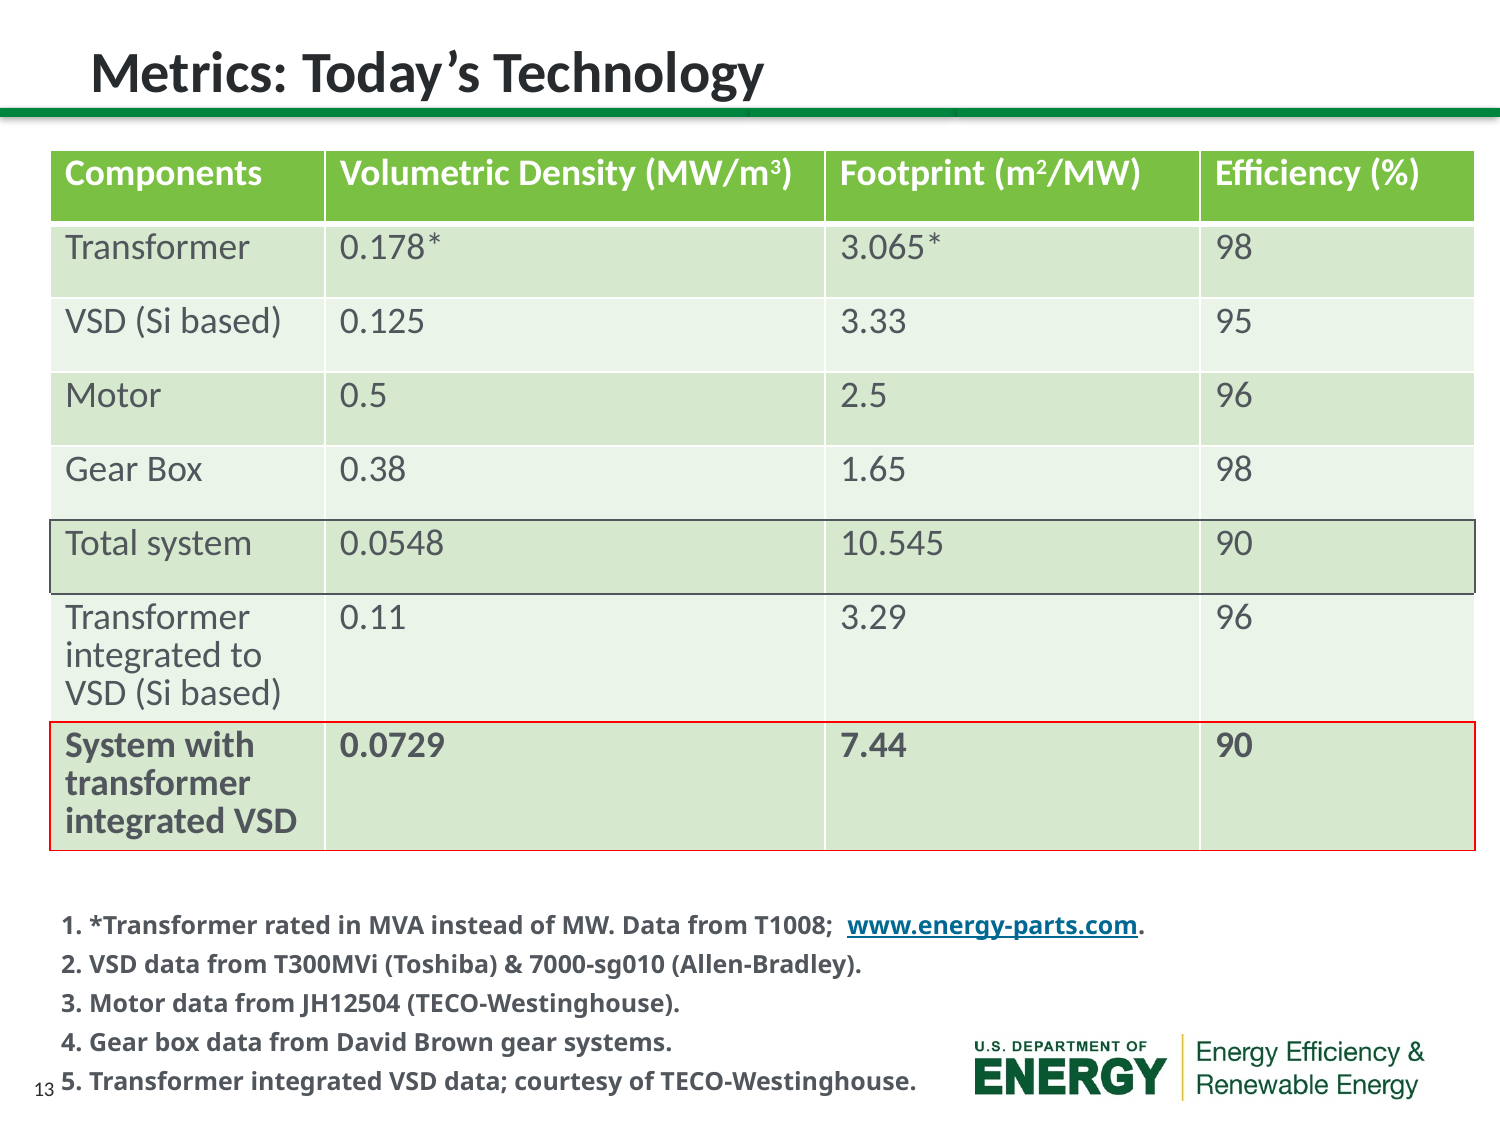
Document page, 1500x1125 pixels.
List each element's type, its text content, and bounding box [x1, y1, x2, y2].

table_cell 0.125 [326, 299, 824, 371]
title Metrics: Today’s Technology [75, 0, 1425, 149]
table_cell 98 [1201, 227, 1474, 297]
table_cell 90 [1201, 521, 1474, 593]
table_cell Transformer [51, 227, 324, 297]
table_header Footprint (m2/MW) [826, 151, 1199, 221]
table_cell 96 [1201, 595, 1474, 721]
text_box 1. *Transformer rated in MVA instead of MW. Data from T1008; www.energy-parts.com. 2. VSD data from T300MVi (Toshiba) & 7000-sg010 (Allen-Bradley). 3. Motor data from JH12504 (TECO-Westinghouse). 4. Gear box data from David Brown gear systems. 5. Transformer integrated VSD data; courtesy of TECO-Westinghouse. [46, 899, 1472, 1125]
table_cell Motor [51, 373, 324, 445]
table_header Volumetric Density (MW/m3) [326, 151, 824, 221]
table_header Components [51, 151, 324, 221]
table_header Efficiency (%) [1201, 151, 1474, 221]
table_cell 90 [1201, 723, 1474, 850]
table_cell Gear Box [51, 447, 324, 519]
table_cell 96 [1201, 373, 1474, 445]
table_cell 0.38 [326, 447, 824, 519]
table_cell 98 [1201, 447, 1474, 519]
table_cell 0.0729 [326, 723, 824, 850]
table_cell 7.44 [826, 723, 1199, 850]
table_cell 0.11 [326, 595, 824, 721]
table_cell 0.5 [326, 373, 824, 445]
table_cell 1.65 [826, 447, 1199, 519]
table_cell 95 [1201, 299, 1474, 371]
table_cell 0.0548 [326, 521, 824, 593]
table_cell System with transformer integrated VSD [51, 723, 324, 850]
table_cell 10.545 [826, 521, 1199, 593]
table_cell 0.178* [326, 227, 824, 297]
table_cell VSD (Si based) [51, 299, 324, 371]
table_cell 2.5 [826, 373, 1199, 445]
table_cell 3.33 [826, 299, 1199, 371]
table_cell 3.065* [826, 227, 1199, 297]
table_cell Total system [51, 521, 324, 593]
table_cell Transformer integrated to VSD (Si based) [51, 595, 324, 721]
table_cell 3.29 [826, 595, 1199, 721]
